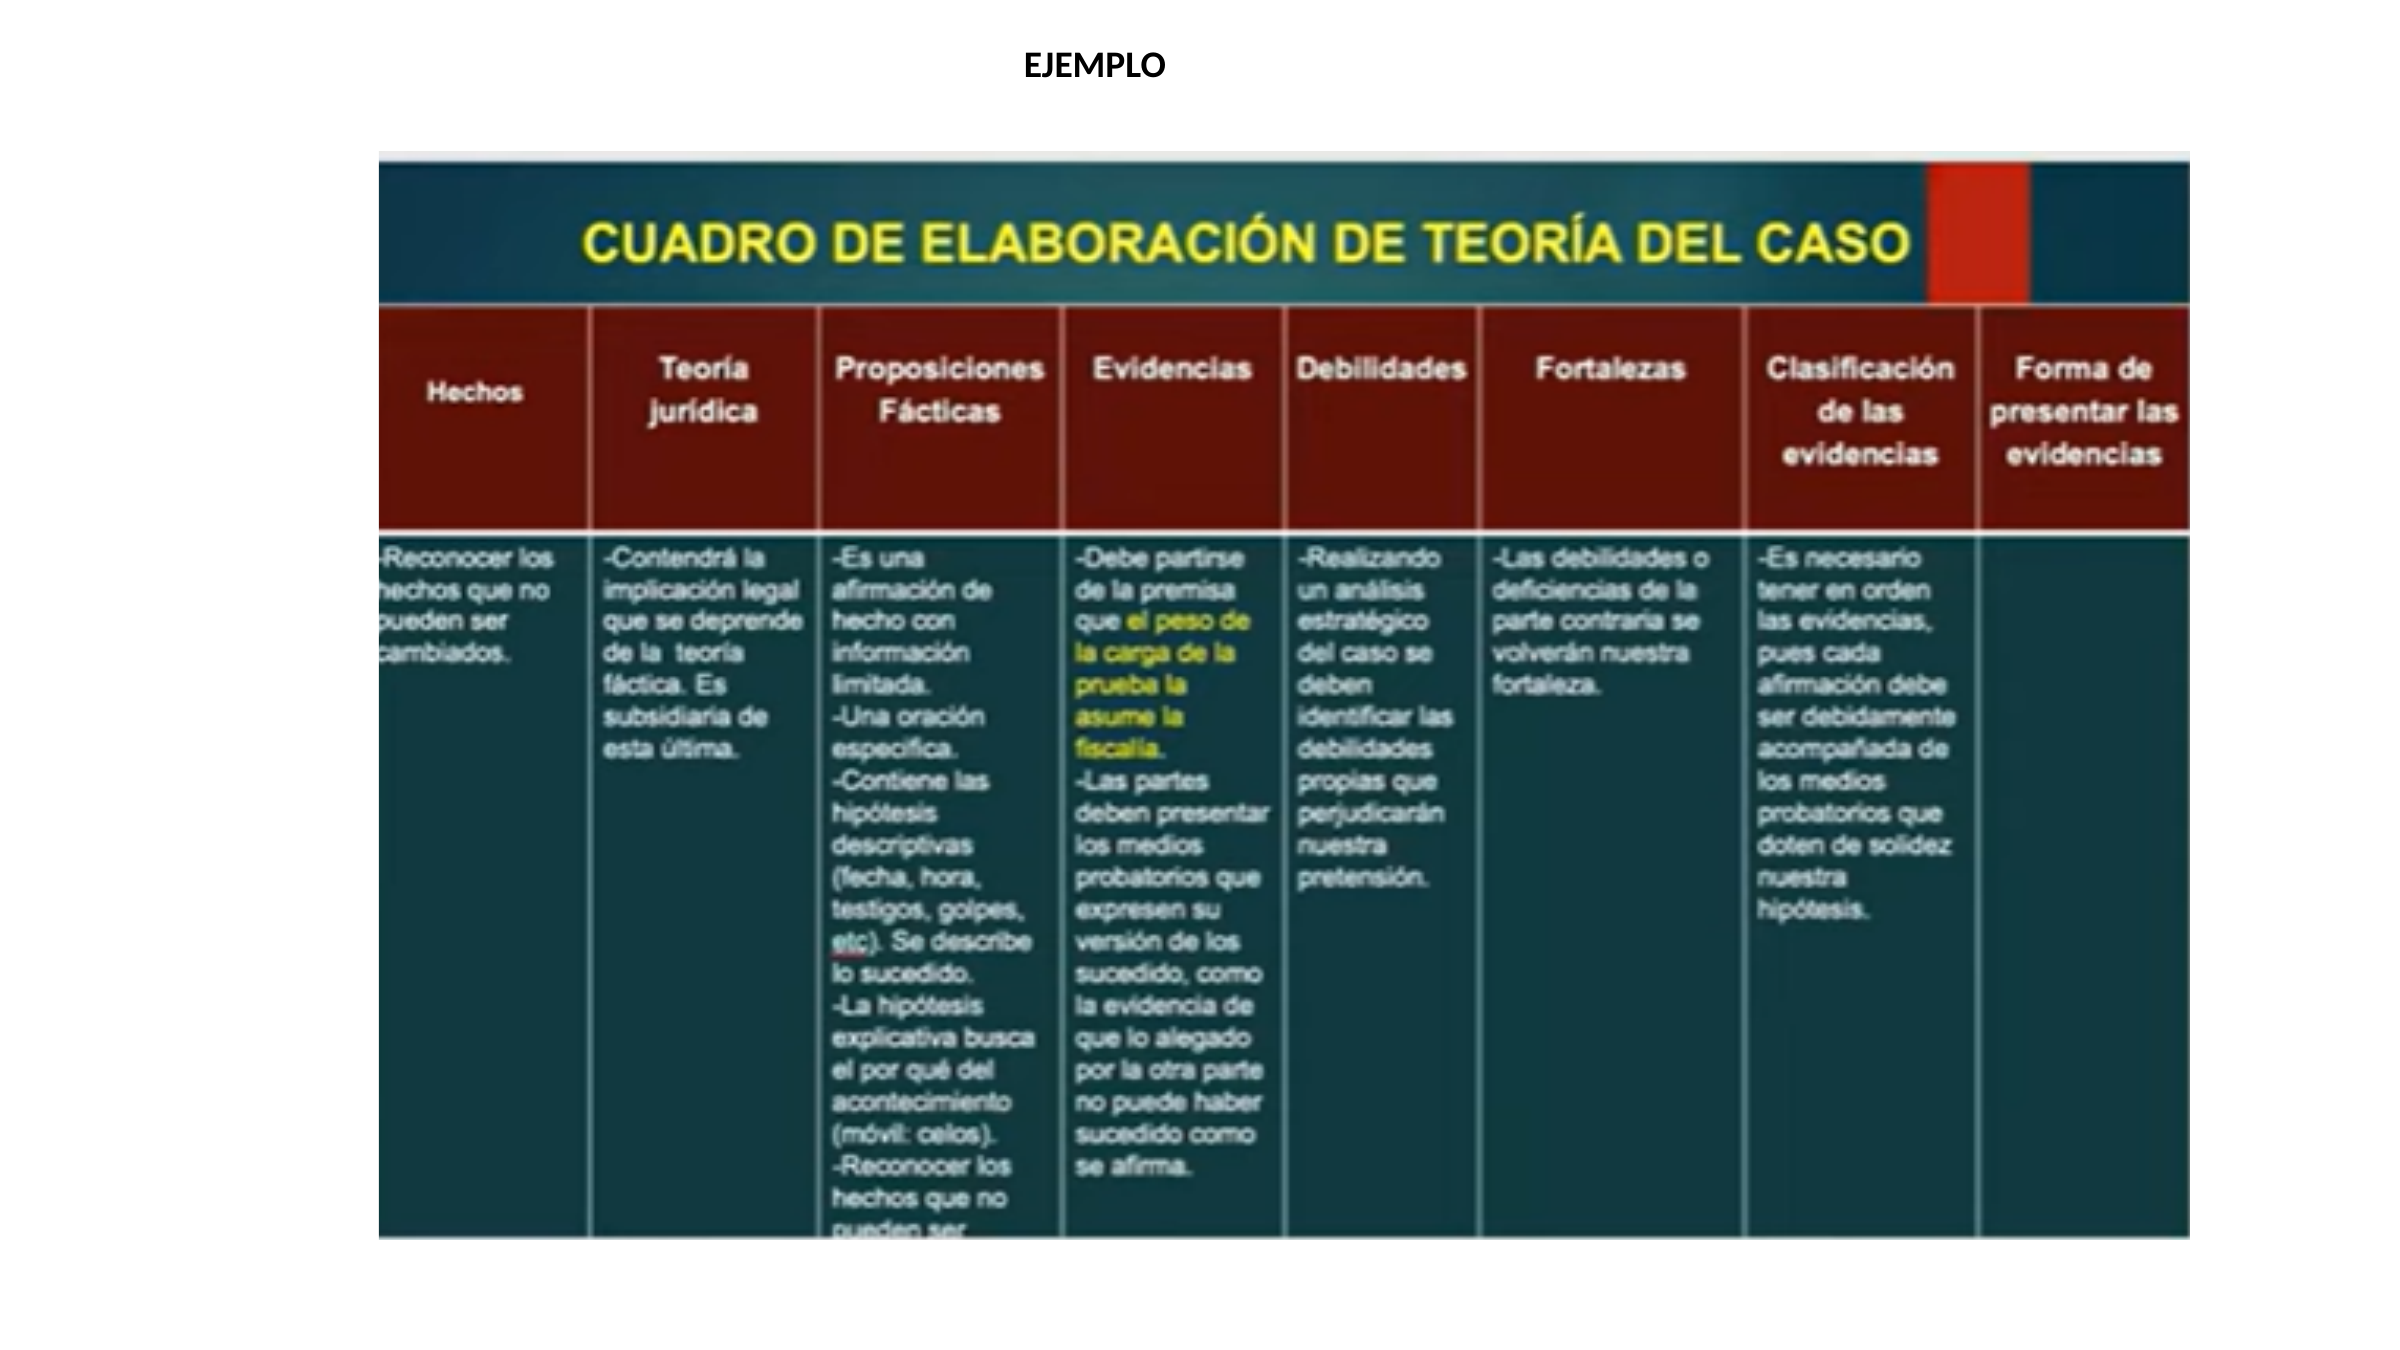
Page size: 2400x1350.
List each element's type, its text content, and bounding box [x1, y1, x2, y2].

picture [378, 151, 2190, 1240]
text_box EJEMPLO [611, 32, 1579, 93]
